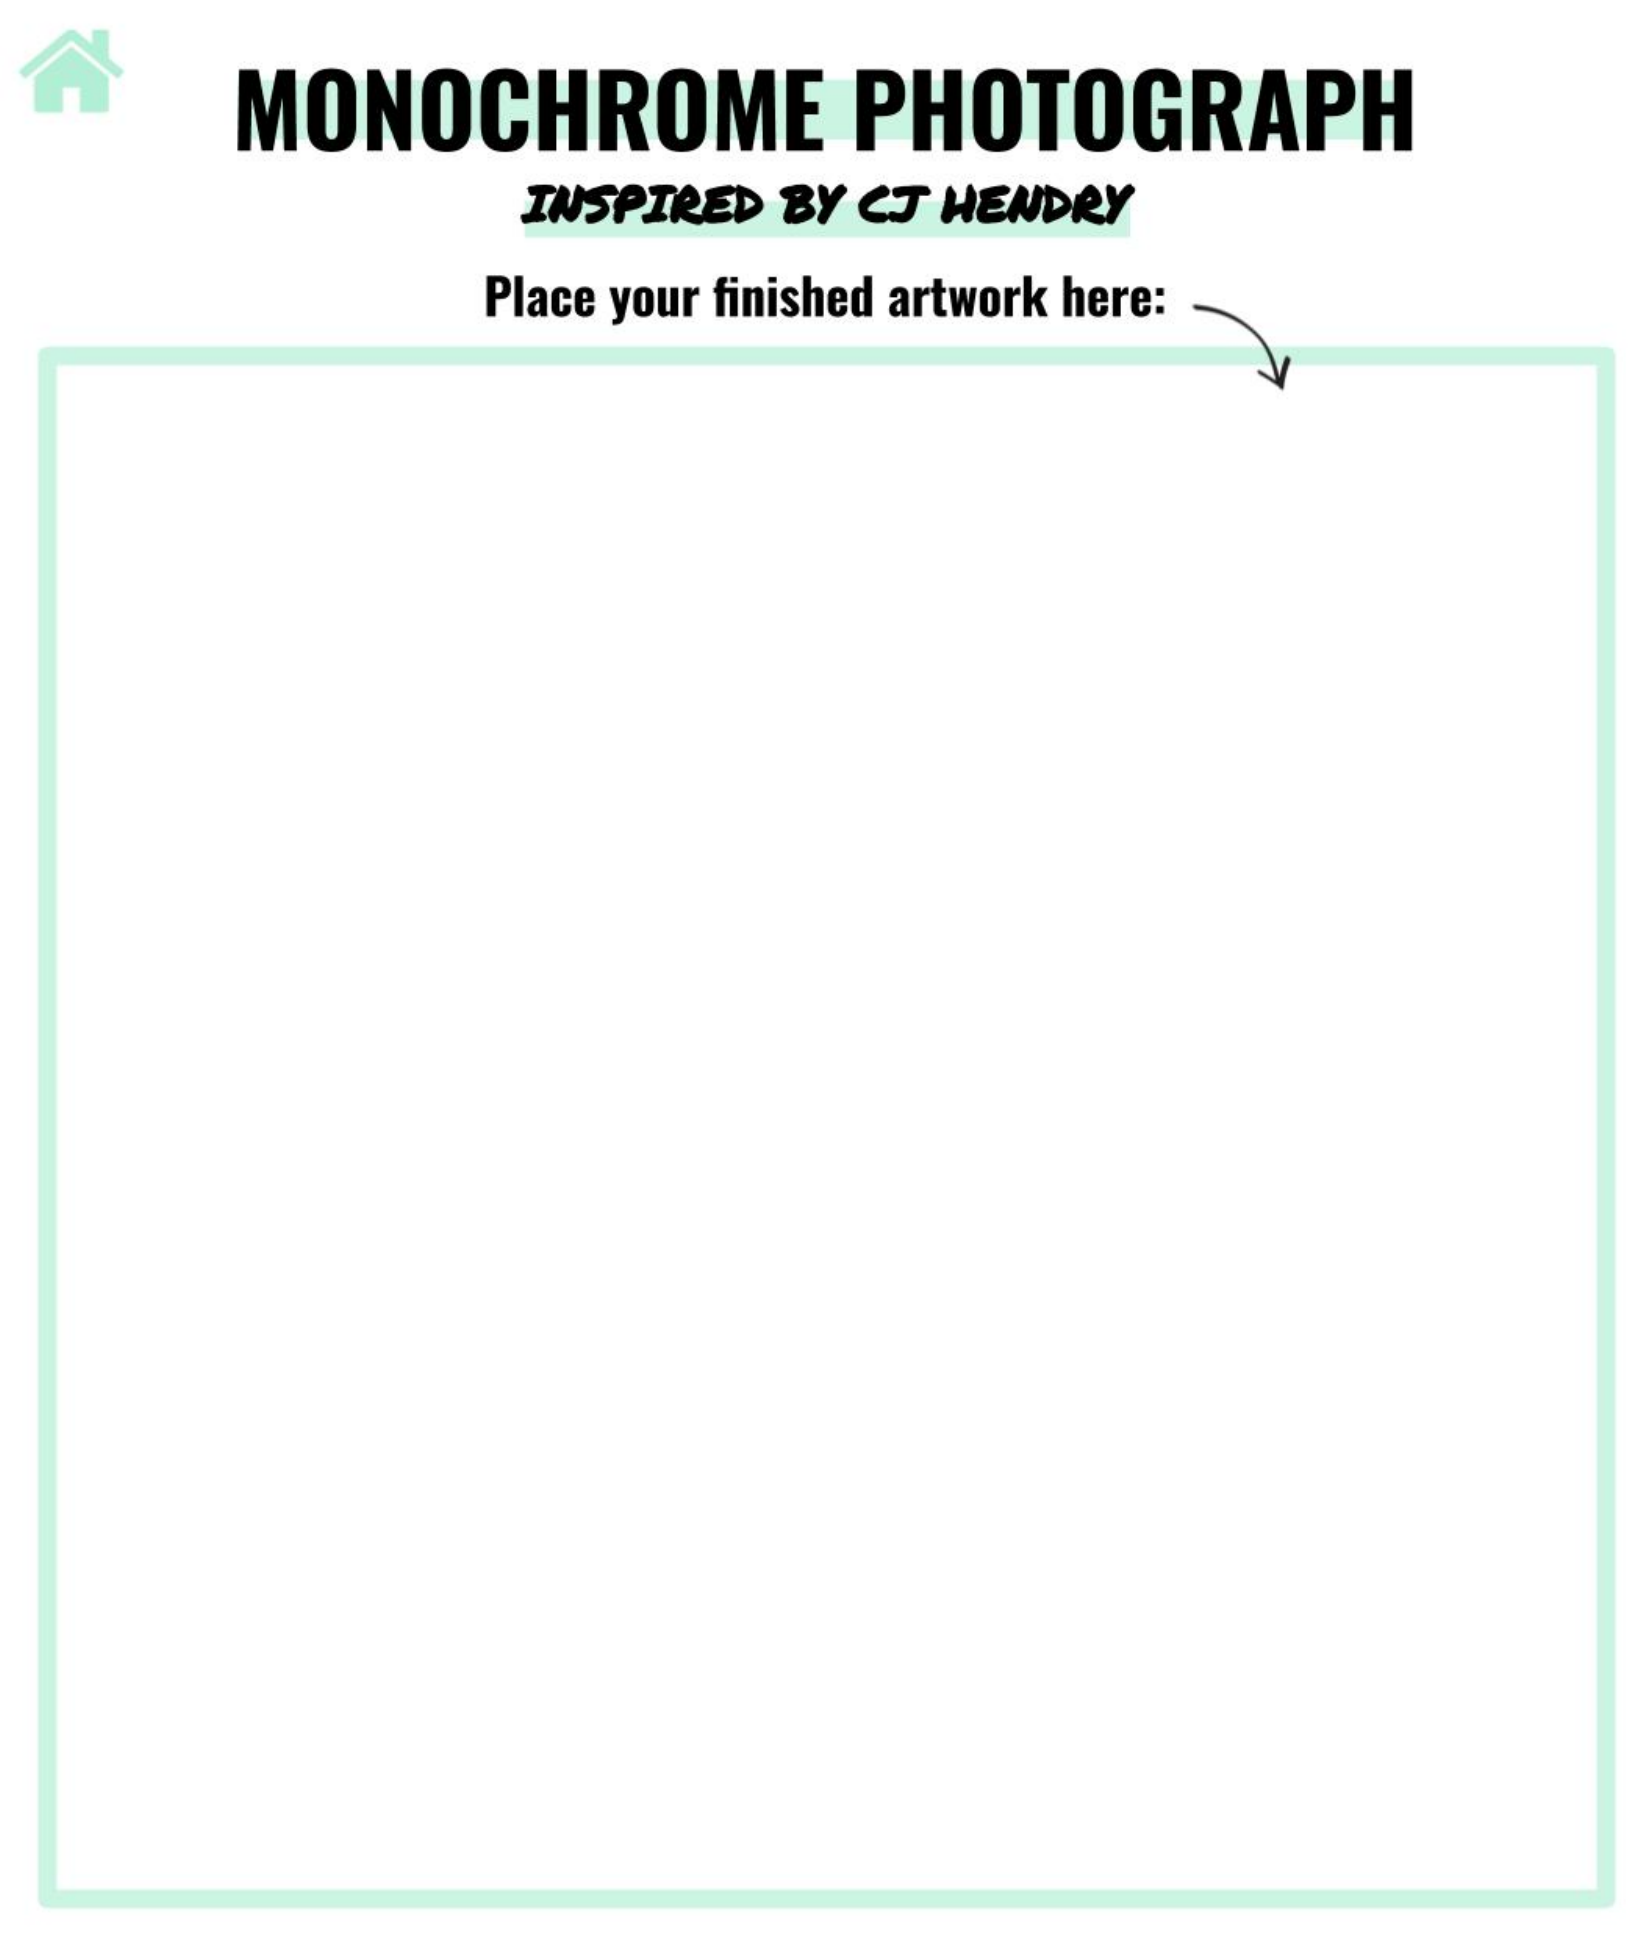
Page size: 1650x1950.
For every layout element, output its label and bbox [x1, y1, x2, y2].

text_box [0, 0, 153, 153]
picture [0, 0, 1650, 1950]
